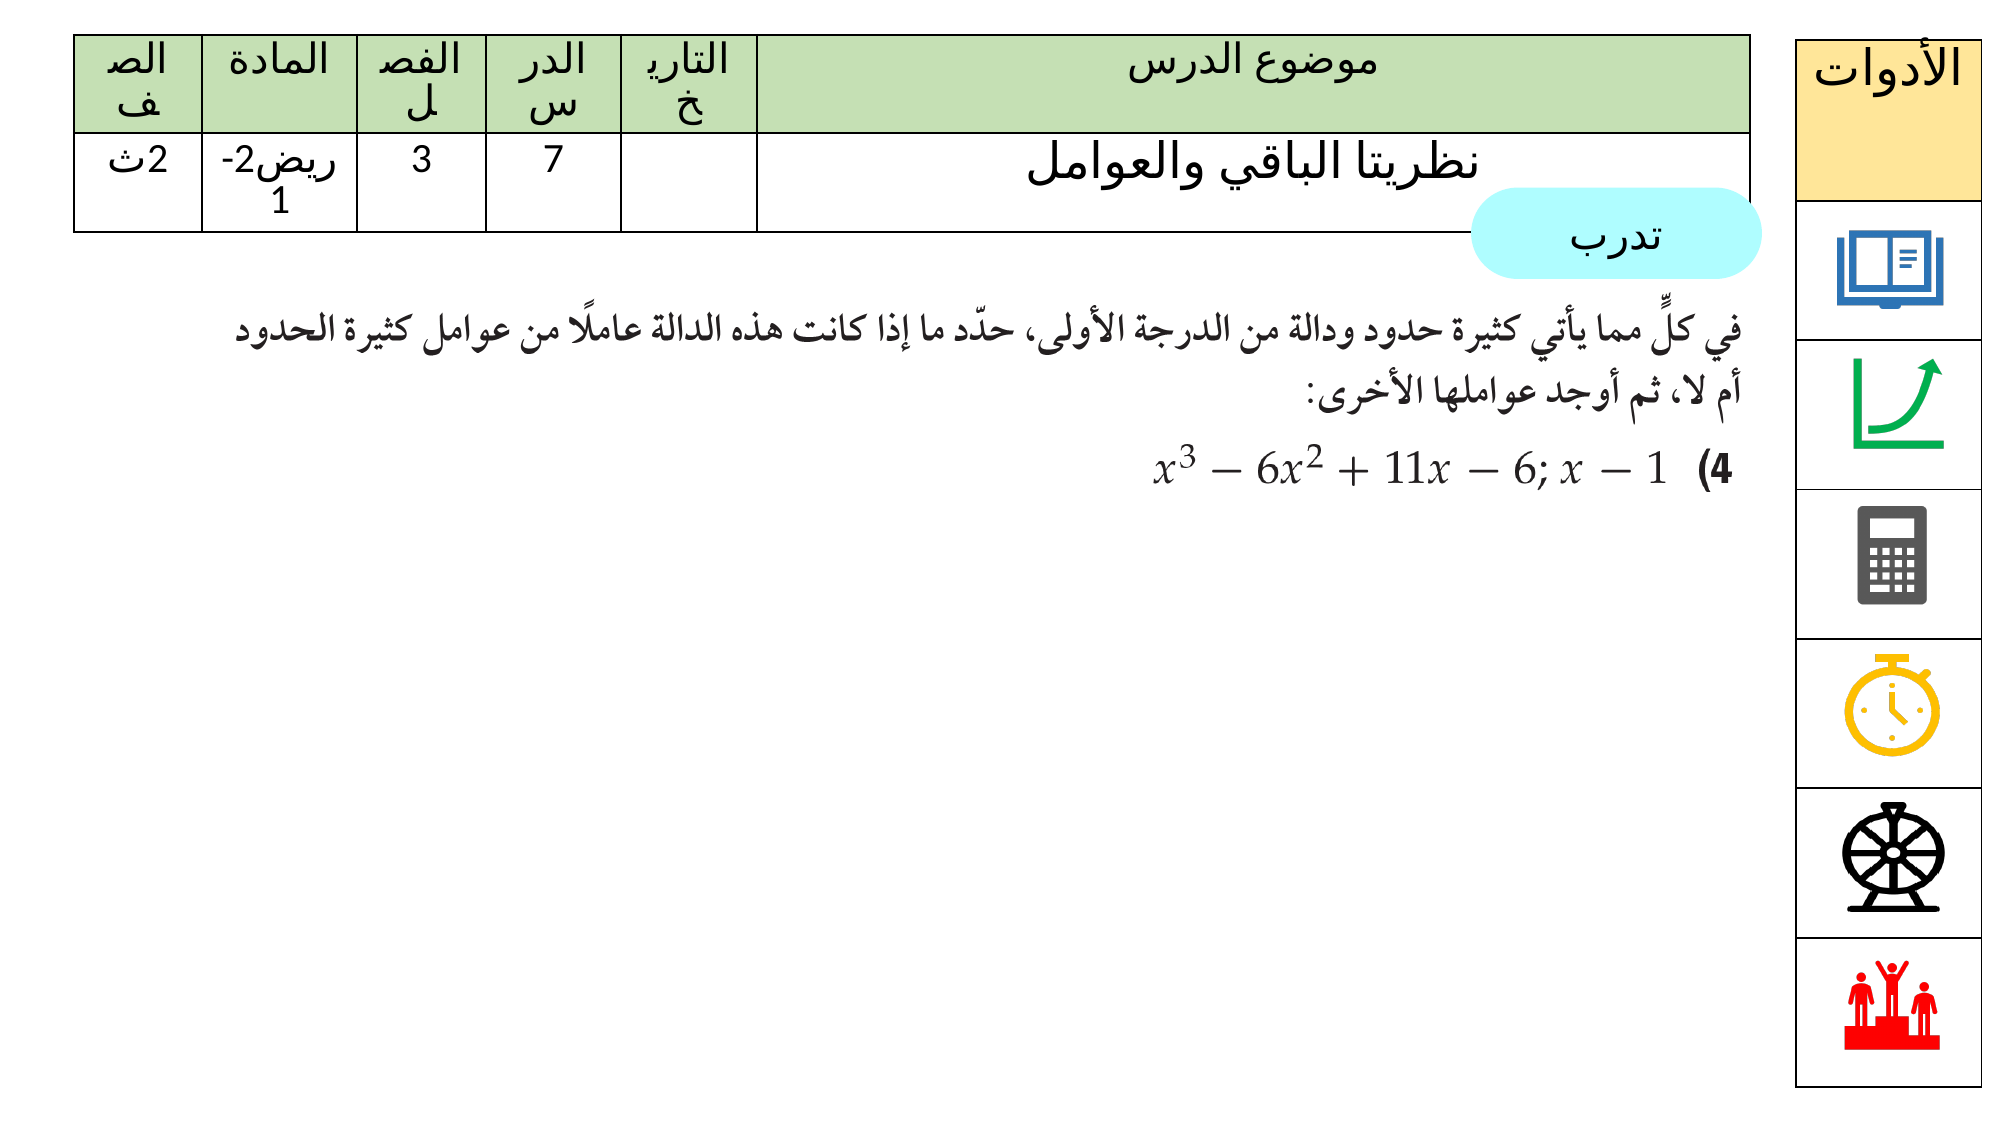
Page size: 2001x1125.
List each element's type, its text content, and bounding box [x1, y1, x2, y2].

text_box تدرب [1470, 186, 1764, 279]
picture [213, 279, 1763, 506]
picture [1835, 948, 1949, 1062]
picture [1833, 496, 1951, 614]
picture [1832, 211, 1948, 327]
picture [1827, 802, 1961, 912]
picture [1825, 642, 1959, 768]
picture [1835, 340, 1962, 467]
